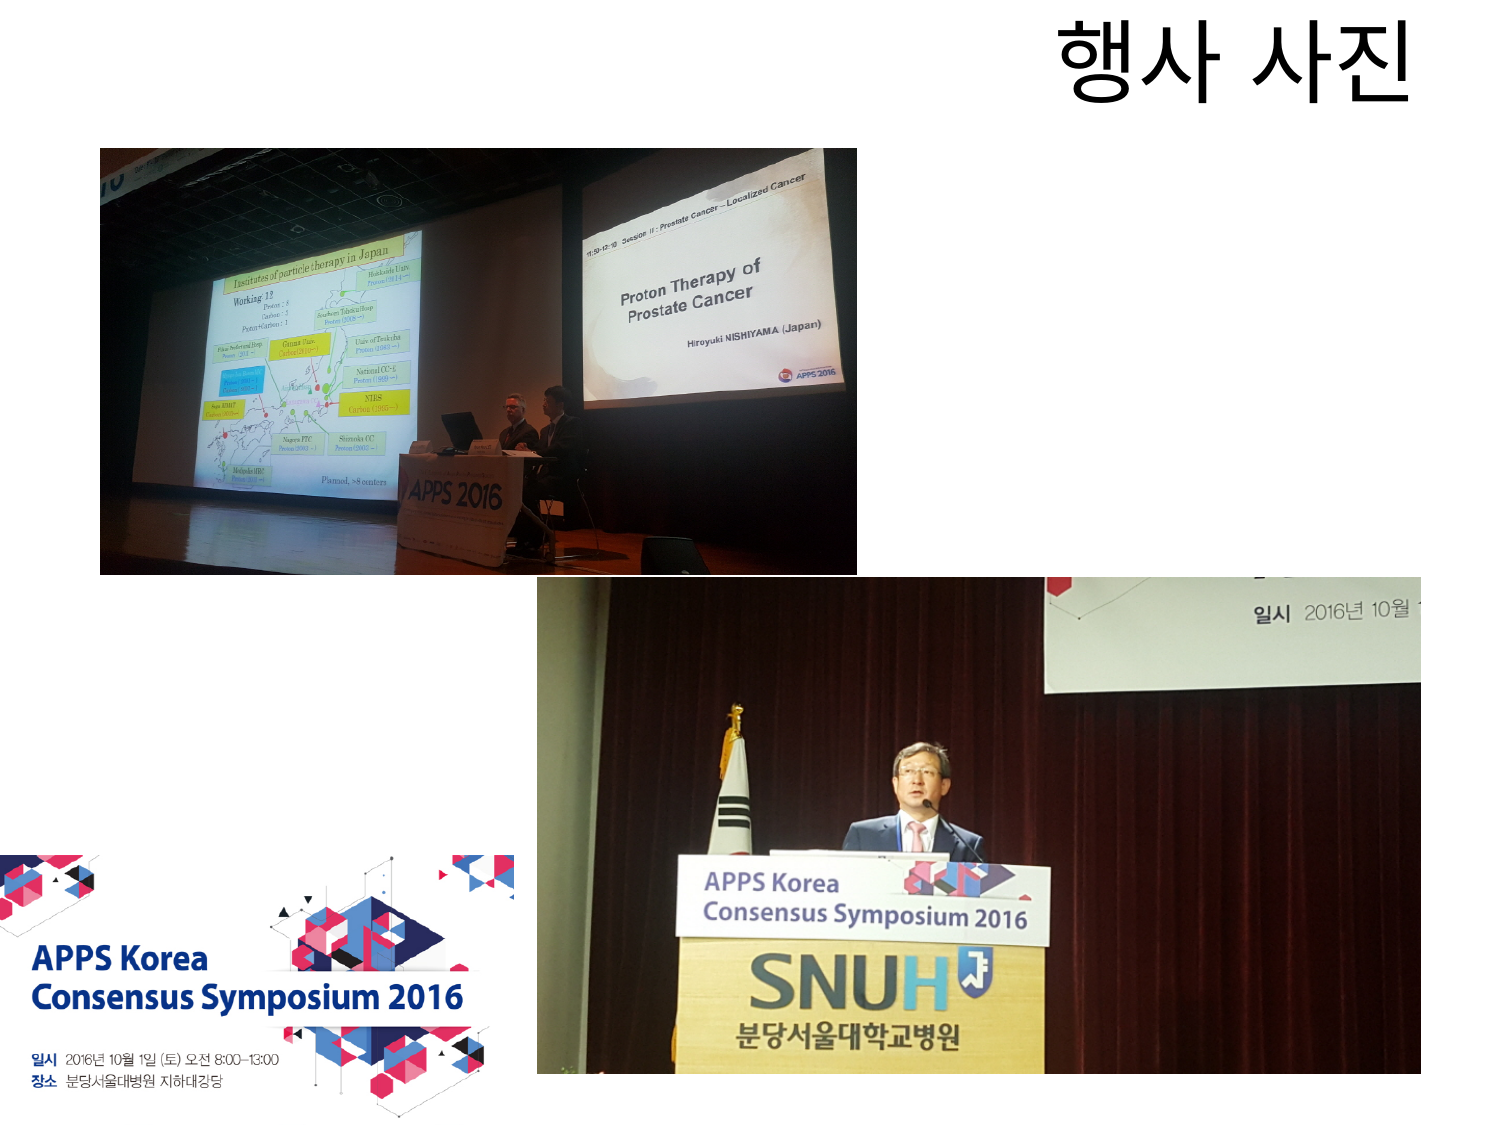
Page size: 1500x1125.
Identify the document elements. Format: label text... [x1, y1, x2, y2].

picture [0, 854, 514, 1125]
picture [100, 148, 857, 575]
text_box 행사 사진 [1039, 0, 1434, 122]
picture [537, 576, 1422, 1075]
